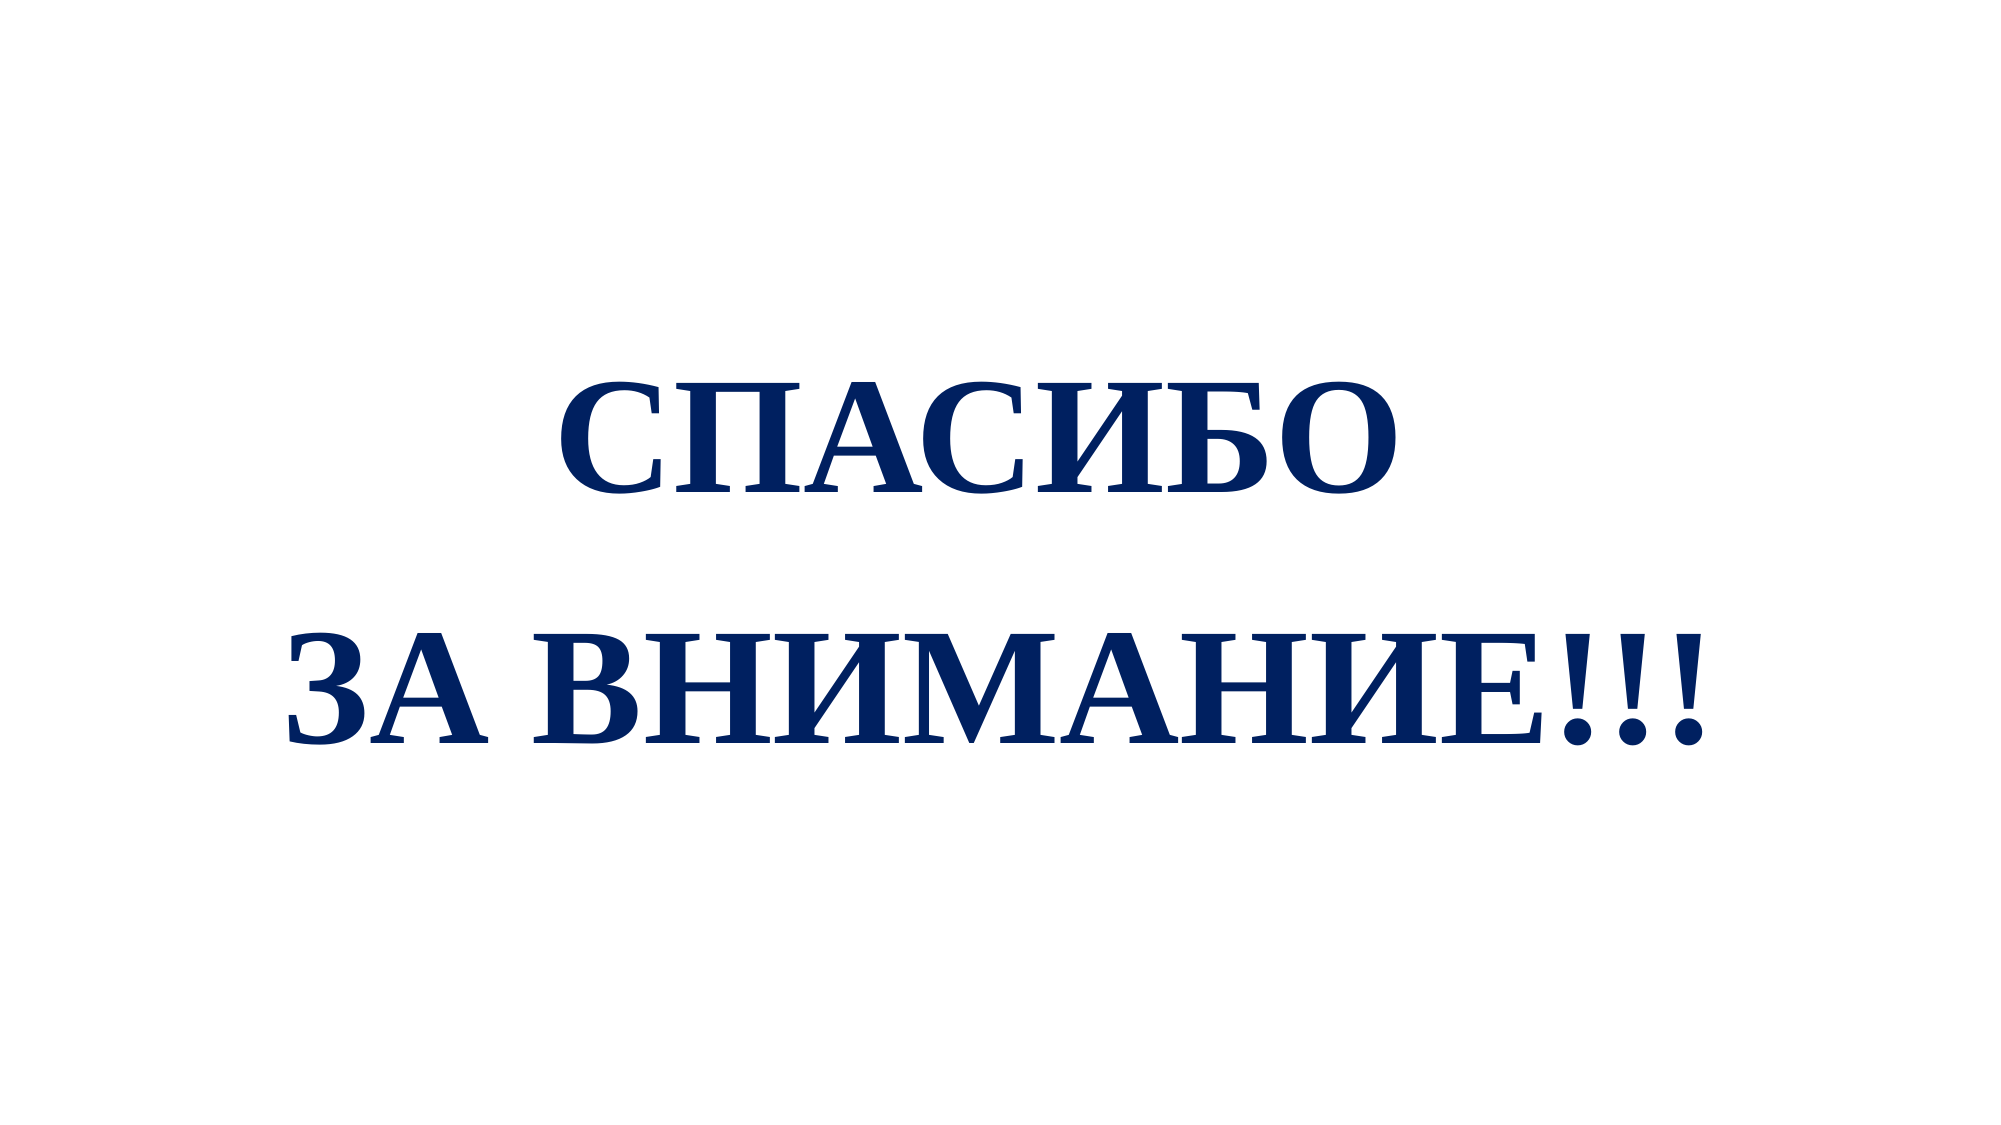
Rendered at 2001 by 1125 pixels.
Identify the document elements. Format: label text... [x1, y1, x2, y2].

text_box СПАСИБО ЗА ВНИМАНИЕ!!! [266, 288, 1734, 785]
